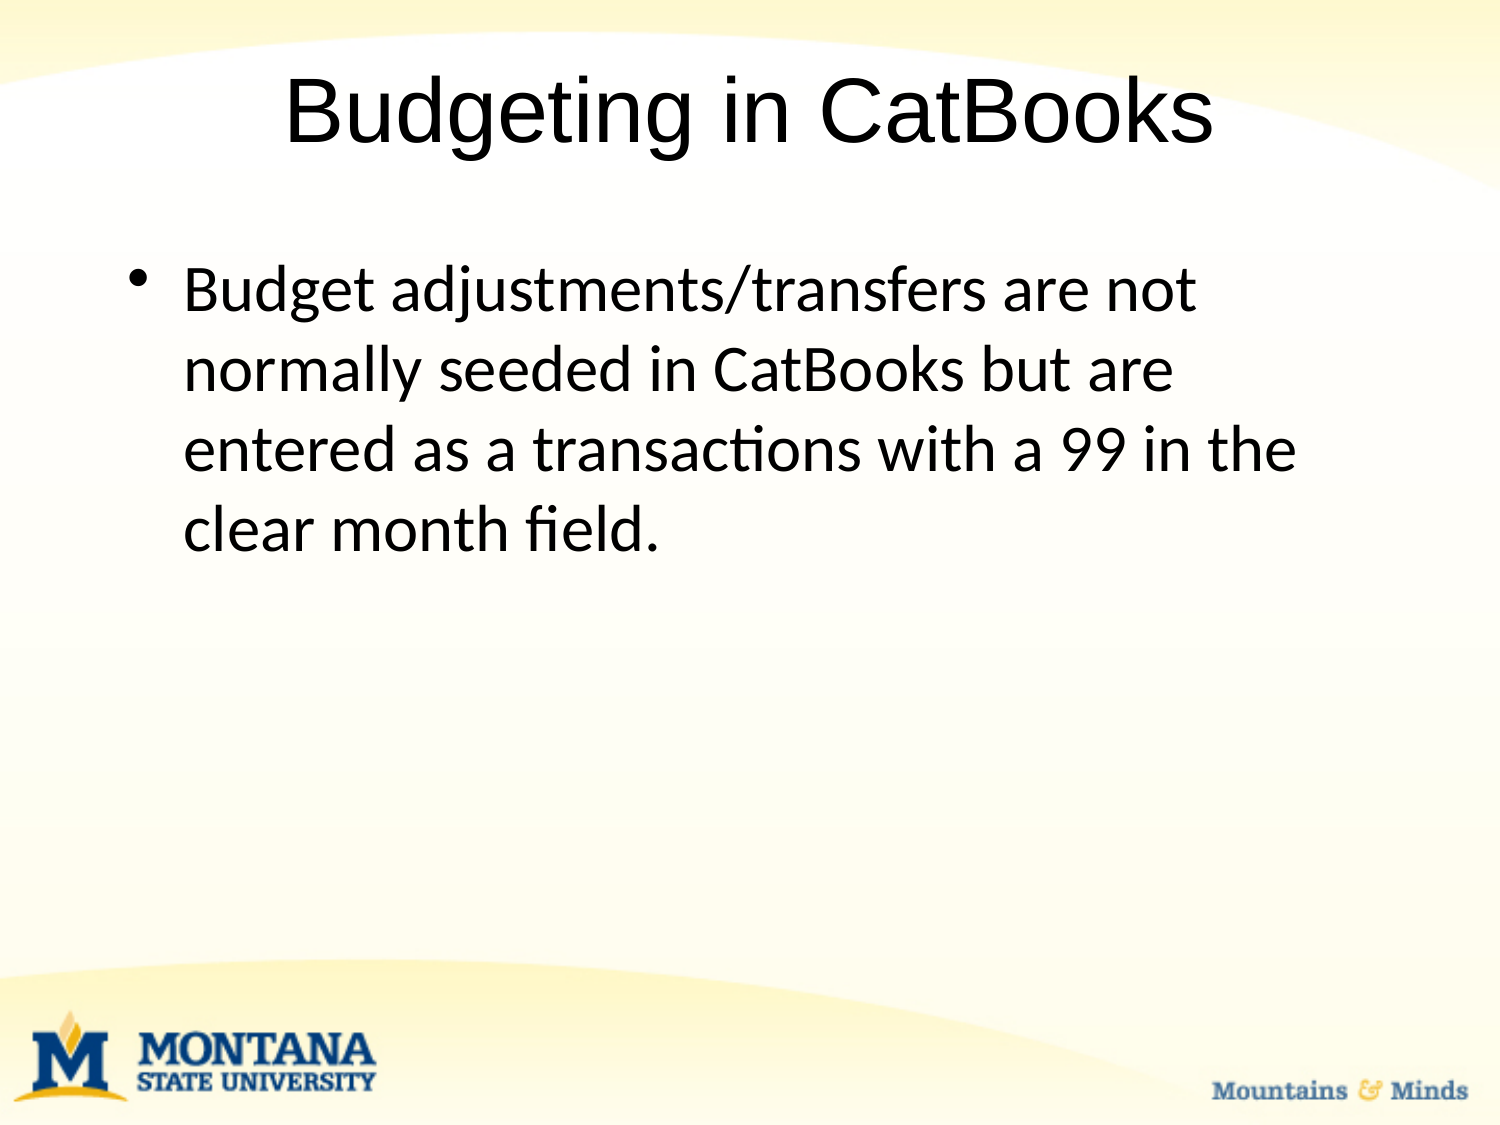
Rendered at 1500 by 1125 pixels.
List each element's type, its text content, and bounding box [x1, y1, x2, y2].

picture [0, 0, 1500, 1125]
list Budget adjustments/transfers are not normally seeded in CatBooks but are entered as a transactions with a 99 in the clear month field. [112, 237, 1388, 1051]
title Budgeting in CatBooks [112, 12, 1388, 201]
